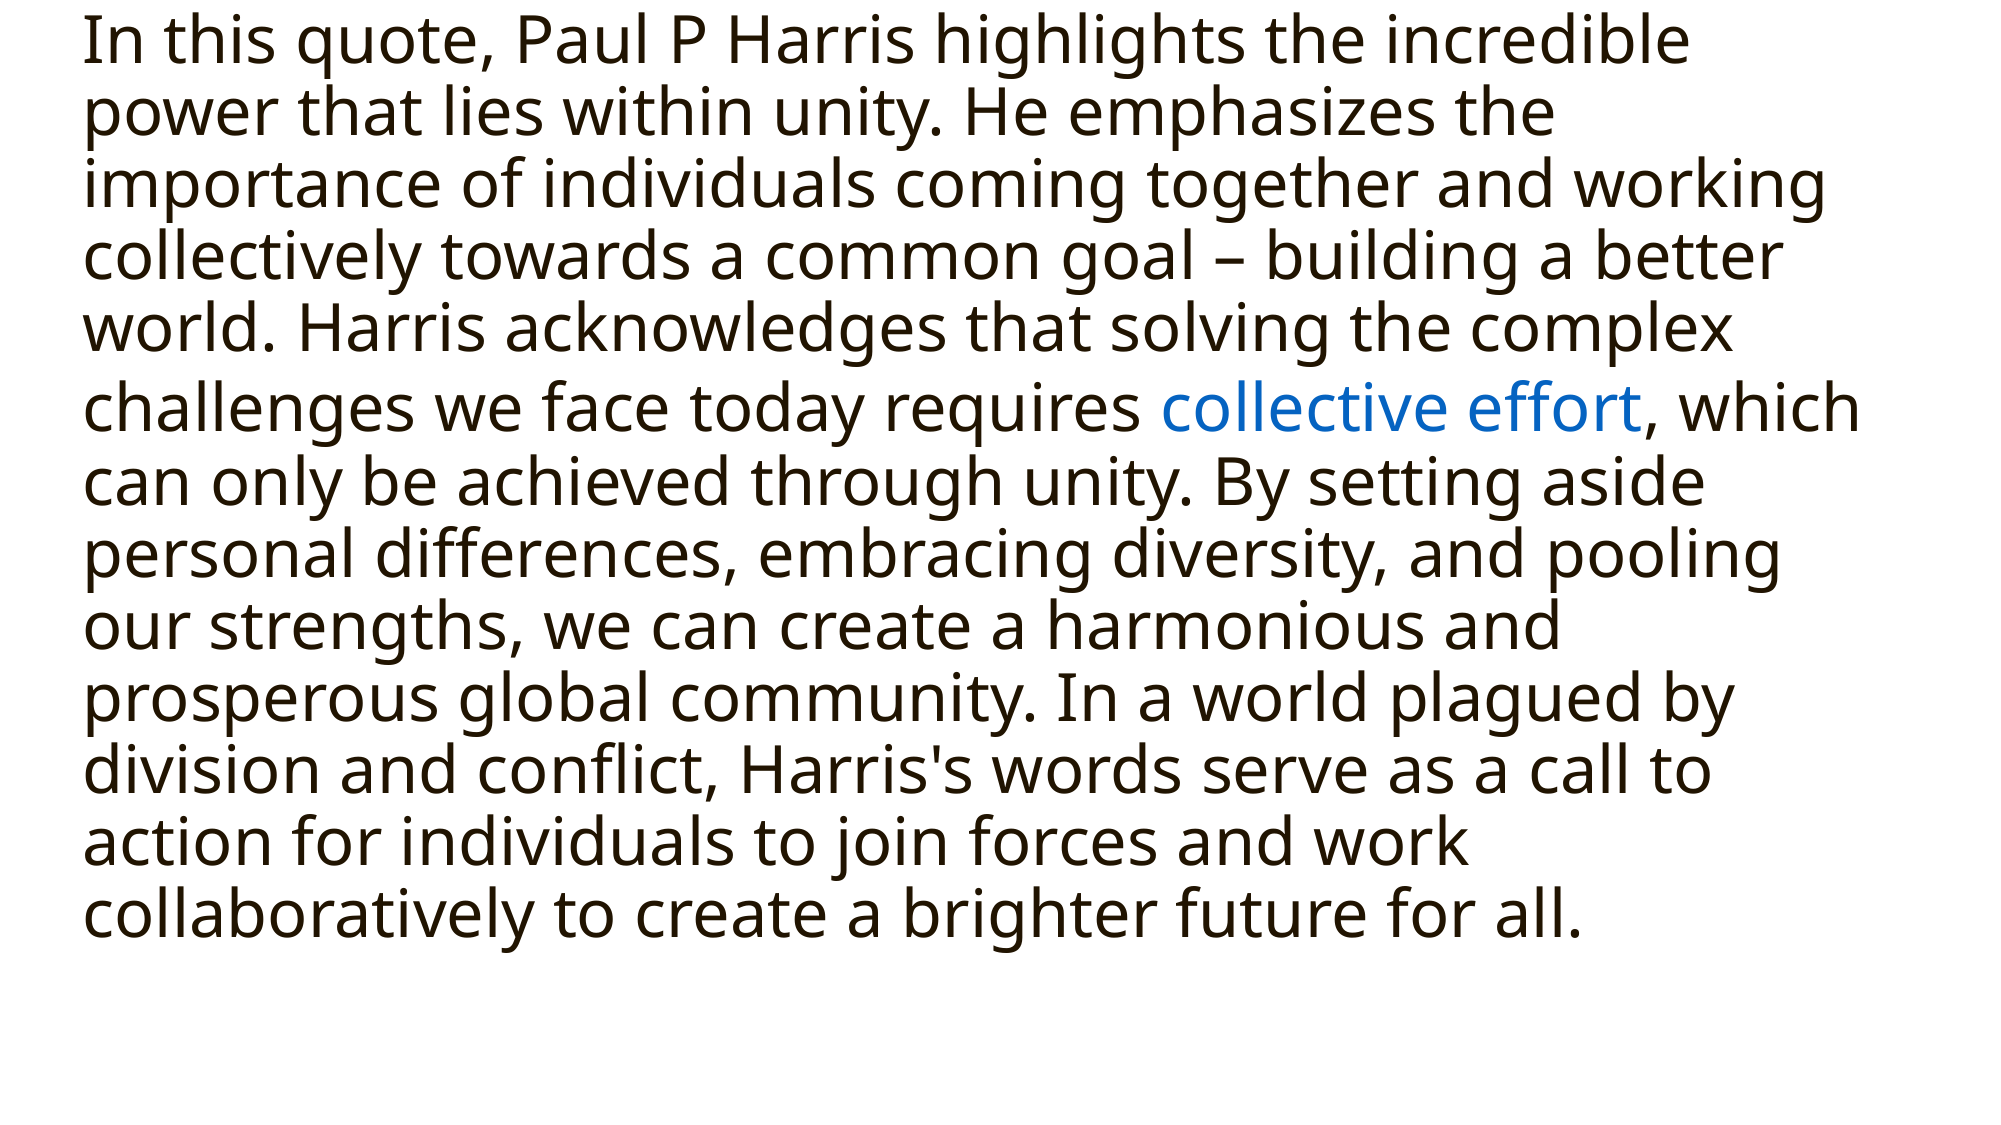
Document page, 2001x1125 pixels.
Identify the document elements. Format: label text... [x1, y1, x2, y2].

title In this quote, Paul P Harris highlights the incredible power that lies within unity. He emphasizes the importance of individuals coming together and working collectively towards a common goal – building a better world. Harris acknowledges that solving the complex challenges we face today requires collective effort, which can only be achieved through unity. By setting aside personal differences, embracing diversity, and pooling our strengths, we can create a harmonious and prosperous global community. In a world plagued by division and conflict, Harris's words serve as a call to action for individuals to join forces and work collaboratively to create a brighter future for all. [67, 0, 1906, 1125]
